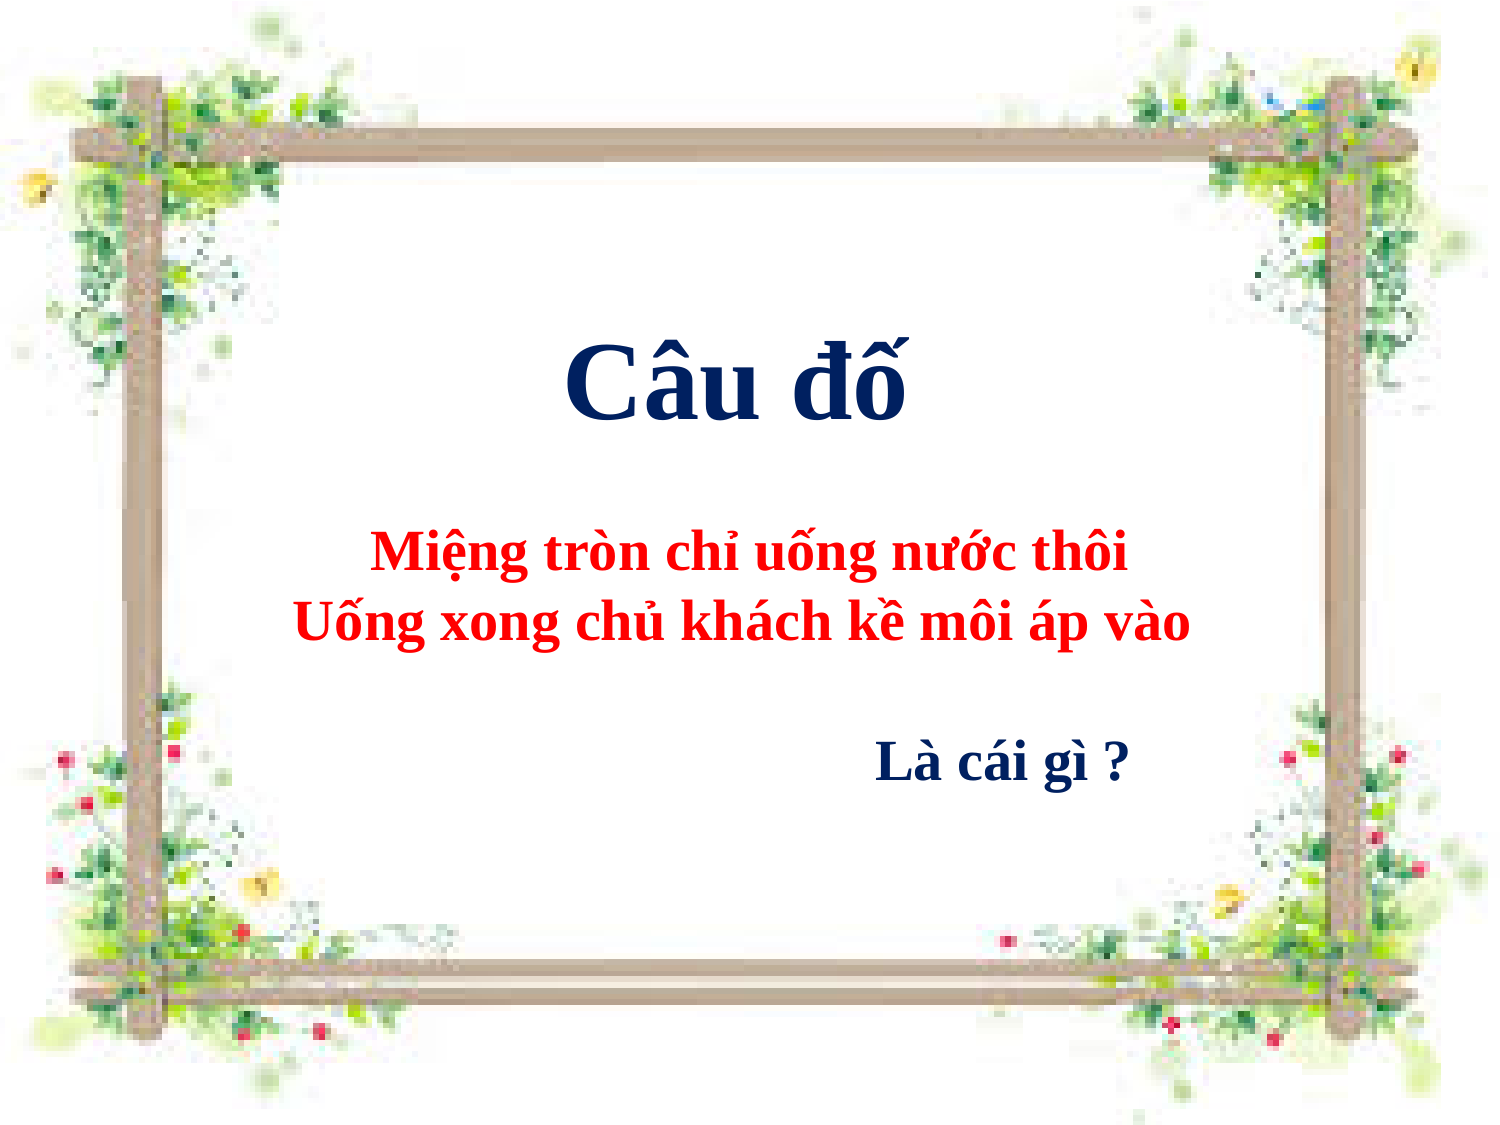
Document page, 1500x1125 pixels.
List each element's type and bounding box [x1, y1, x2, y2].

list [0, 1, 1500, 1125]
